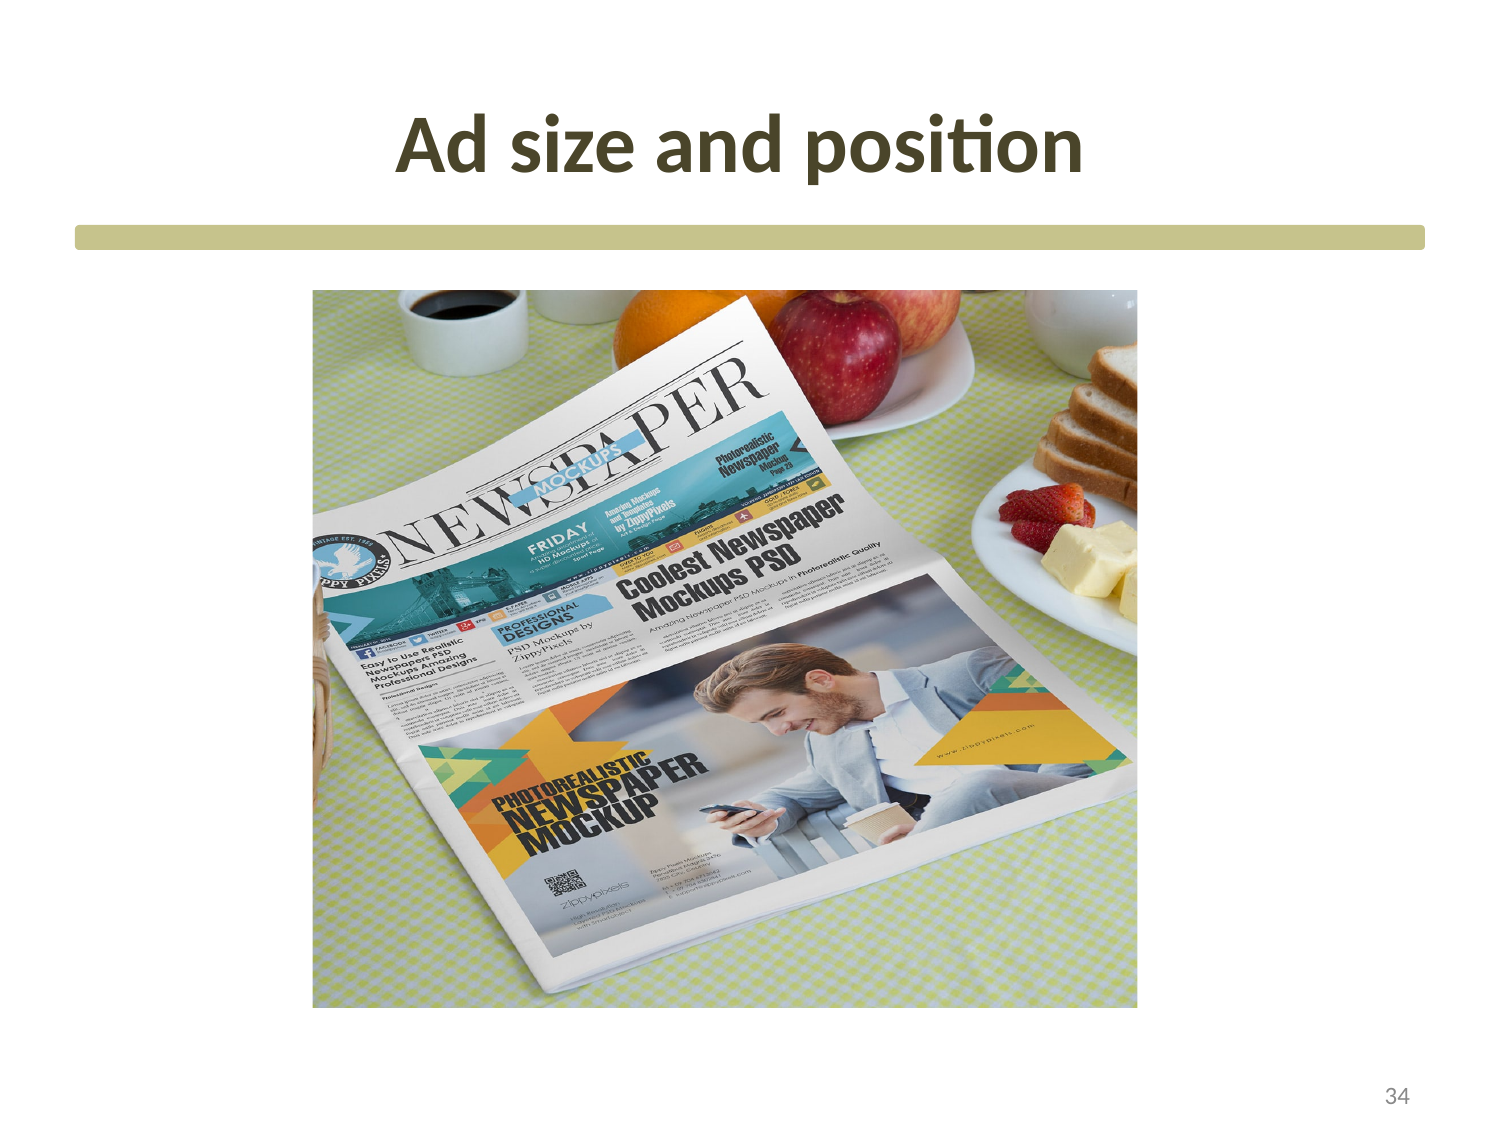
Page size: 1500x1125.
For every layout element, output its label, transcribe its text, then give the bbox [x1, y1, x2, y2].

slide_number 34 [1074, 1065, 1425, 1125]
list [312, 289, 1138, 1008]
title Ad size and position [75, 45, 1425, 233]
